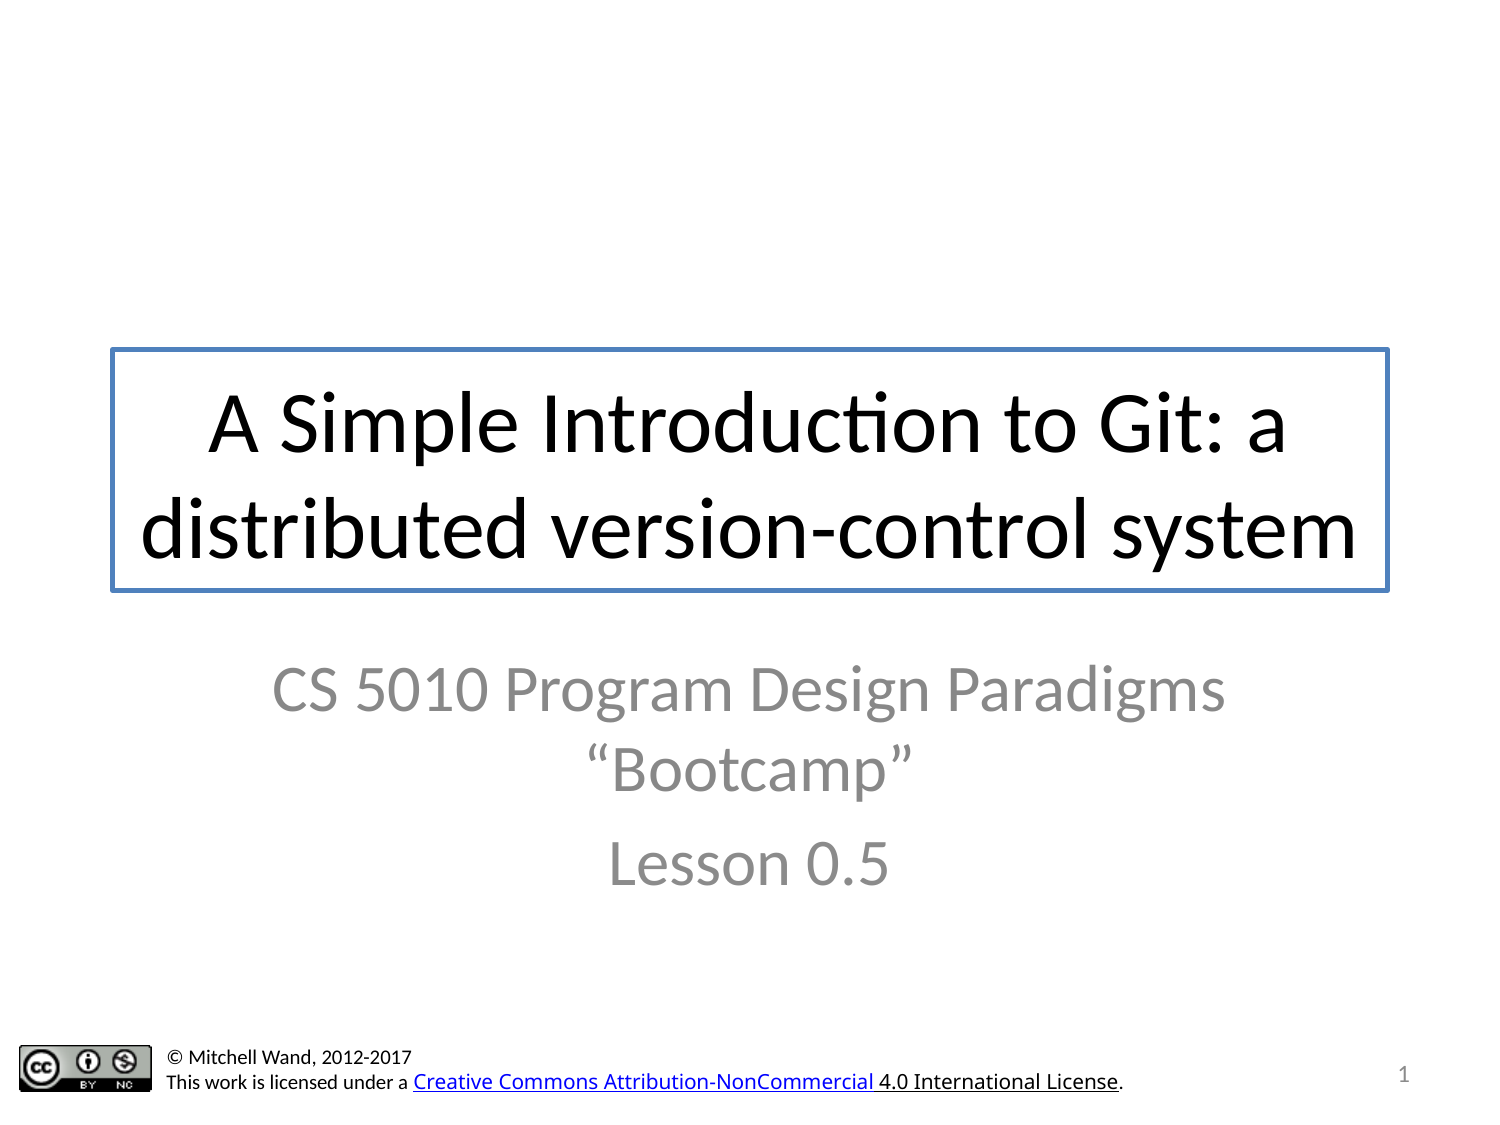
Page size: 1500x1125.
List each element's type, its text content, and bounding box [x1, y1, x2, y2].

subtitle CS 5010 Program Design Paradigms “Bootcamp” Lesson 0.5 [225, 637, 1275, 925]
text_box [19, 1035, 1481, 1102]
title A Simple Introduction to Git: a distributed version-control system [110, 347, 1390, 593]
